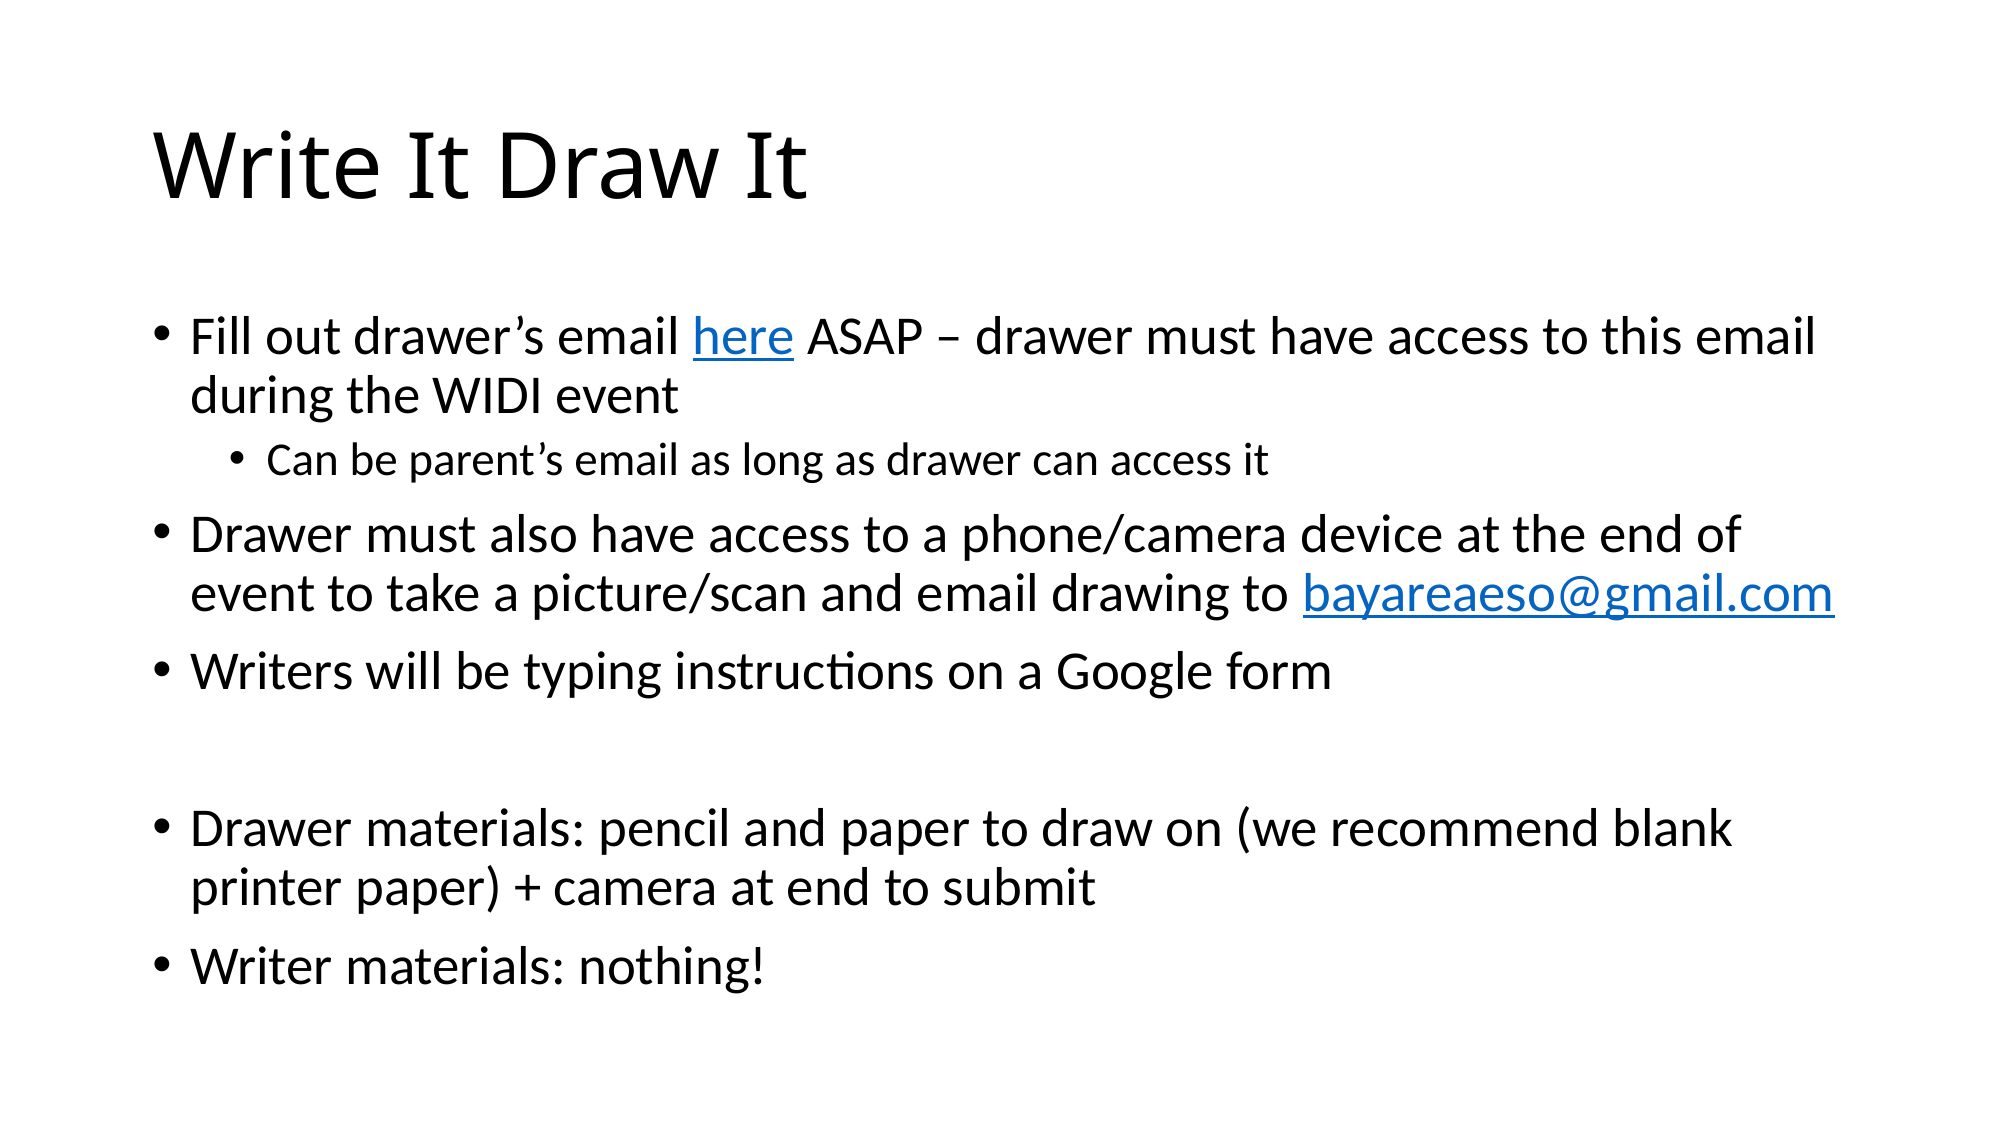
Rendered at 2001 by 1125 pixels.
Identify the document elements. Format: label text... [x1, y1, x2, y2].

title Write It Draw It [137, 59, 1863, 278]
list Fill out drawer’s email here ASAP – drawer must have access to this email during the WIDI event Can be parent’s email as long as drawer can access it Drawer must also have access to a phone/camera device at the end of event to take a picture/scan and email drawing to bayareaeso@gmail.com Writers will be typing instructions on a Google form Drawer materials: pencil and paper to draw on (we recommend blank printer paper) + camera at end to submit Writer materials: nothing! [137, 299, 1863, 1014]
